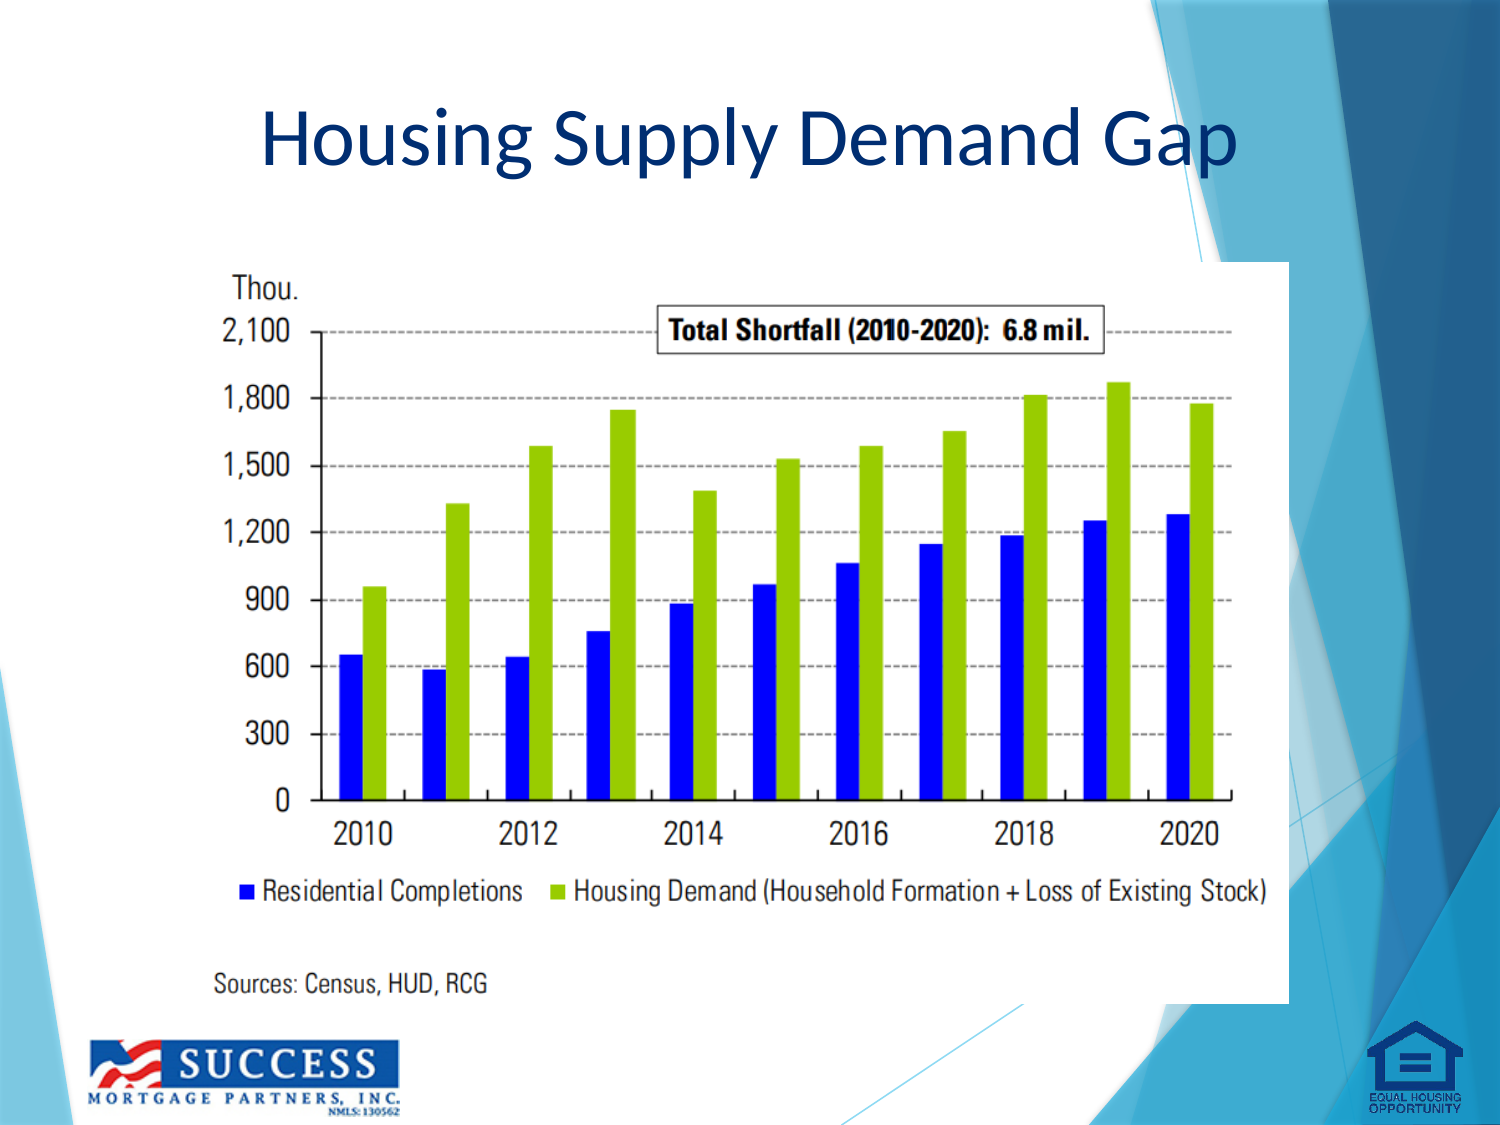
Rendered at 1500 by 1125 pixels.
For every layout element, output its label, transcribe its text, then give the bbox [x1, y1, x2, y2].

picture [1362, 1015, 1468, 1117]
picture [211, 261, 1289, 1005]
picture [86, 1039, 401, 1117]
text_box Housing Supply Demand Gap [74, 75, 1425, 176]
